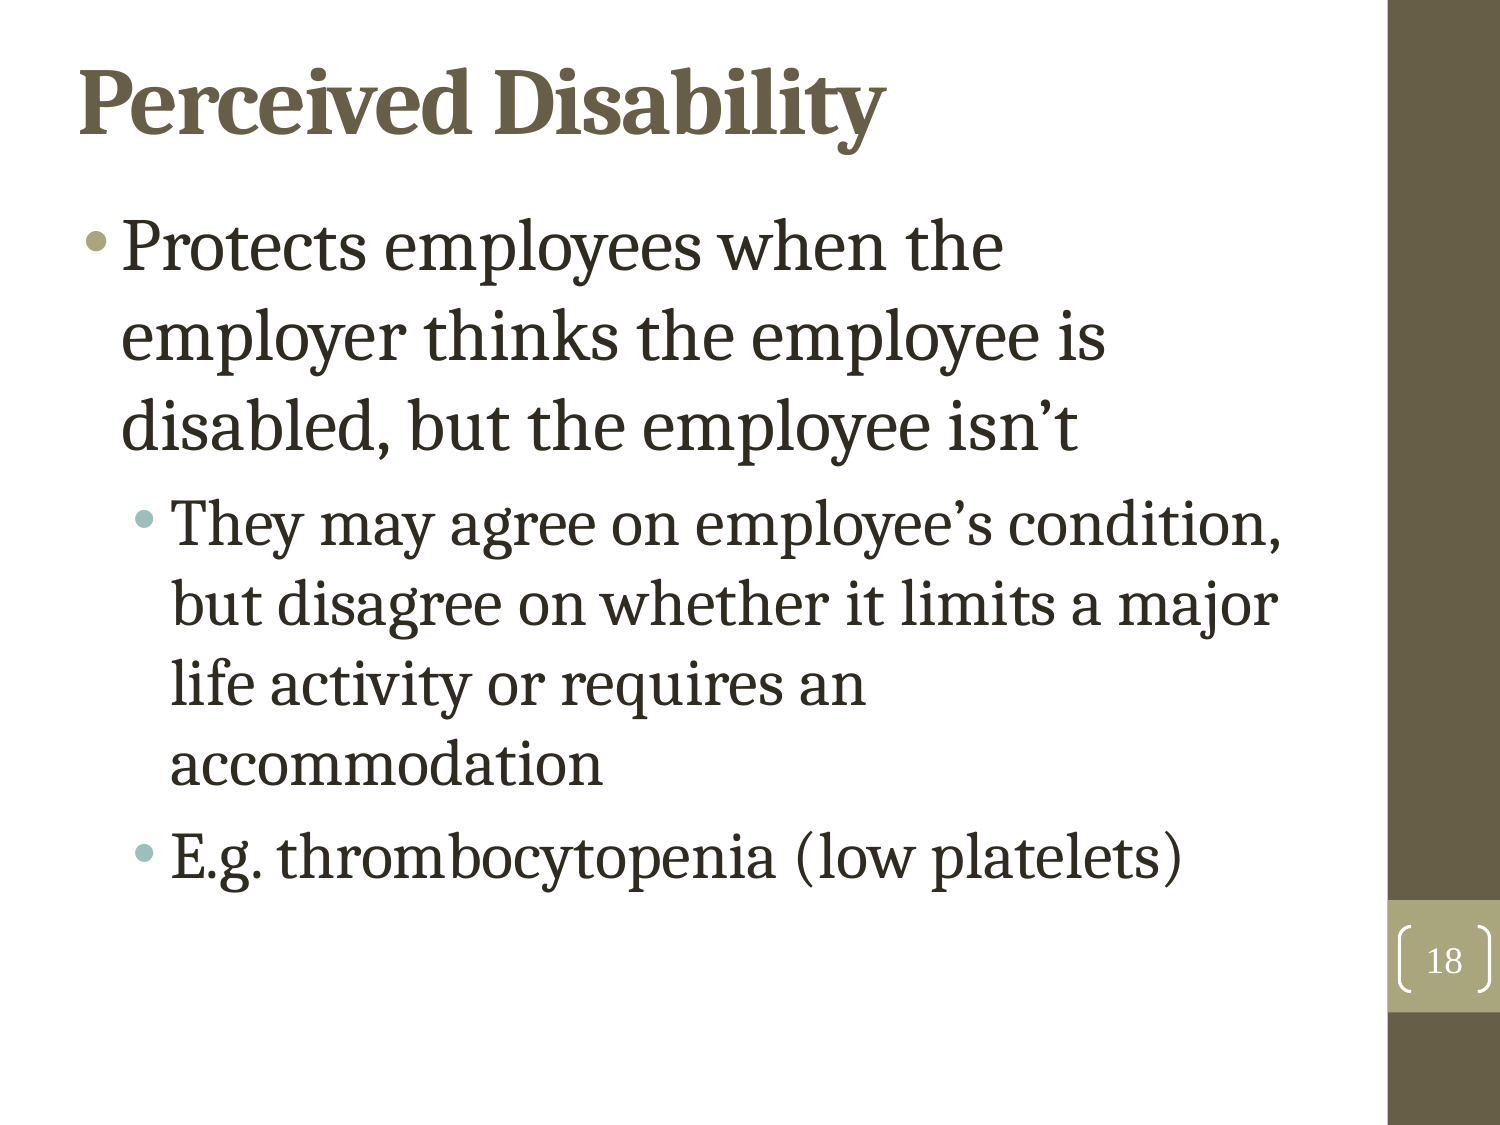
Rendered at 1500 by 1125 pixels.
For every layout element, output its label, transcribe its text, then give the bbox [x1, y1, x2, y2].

title Perceived Disability [62, 2, 1313, 190]
list Protects employees when the employer thinks the employee is disabled, but the employee isn’t They may agree on employee’s condition, but disagree on whether it limits a major life activity or requires an accommodation E.g. thrombocytopenia (low platelets) [50, 187, 1300, 1000]
slide_number 18 [1397, 924, 1492, 994]
